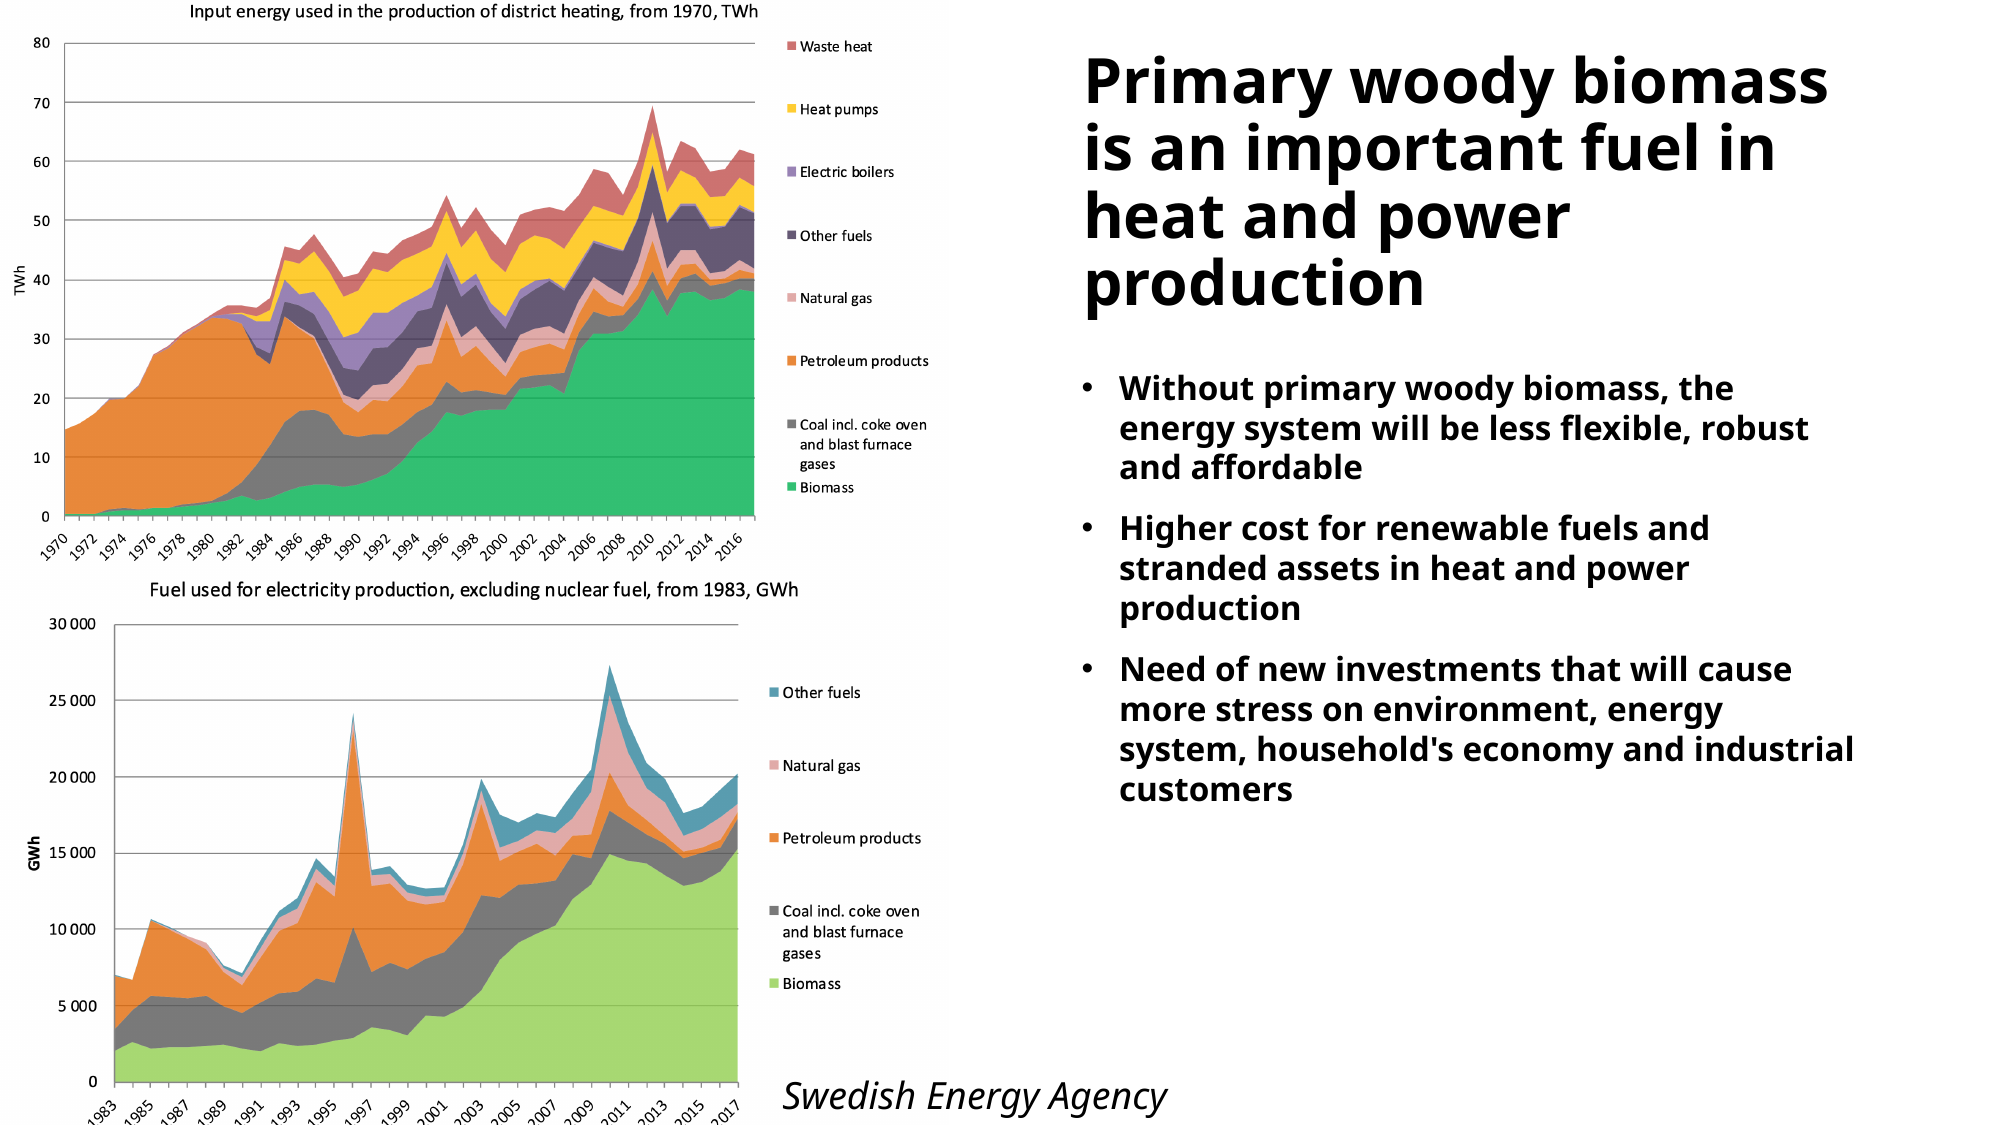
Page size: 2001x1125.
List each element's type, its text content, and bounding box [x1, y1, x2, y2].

picture [0, 0, 949, 1125]
text_box Swedish Energy Agency [948, 1064, 1279, 1125]
text_box Without primary woody biomass, the energy system will be less flexible, robust and affordable Higher cost for renewable fuels and stranded assets in heat and power production Need of new investments that will cause more stress on environment, energy system, household's economy and industrial customers [1066, 359, 1873, 1013]
title Primary woody biomass is an important fuel in heat and power production [1083, 54, 1889, 320]
